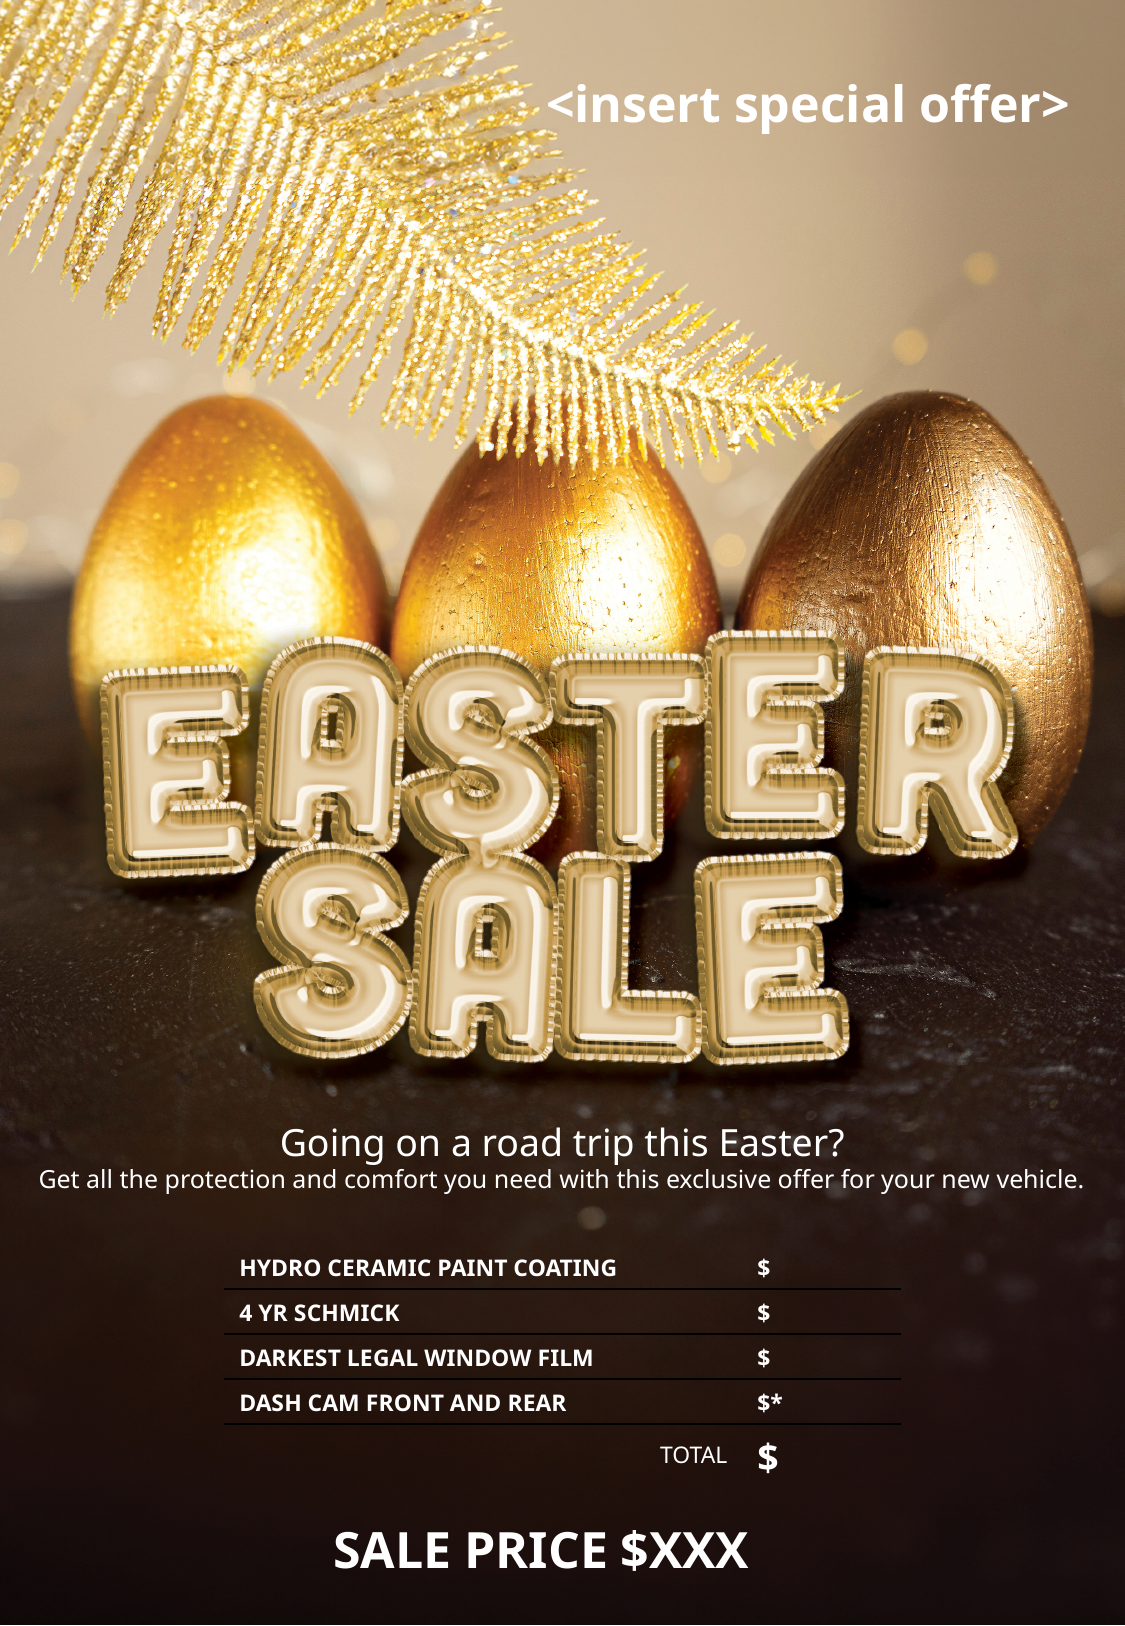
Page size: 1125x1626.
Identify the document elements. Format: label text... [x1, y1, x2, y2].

text_box <insert special offer> [491, 64, 1125, 140]
table_cell $ [742, 1425, 901, 1484]
table_cell DASH CAM FRONT AND REAR [224, 1380, 742, 1423]
table_cell $ [742, 1290, 901, 1333]
table_cell $* [742, 1380, 901, 1423]
table_cell TOTAL [224, 1425, 742, 1484]
table_cell $ [742, 1335, 901, 1378]
text_box Going on a road trip this Easter? Get all the protection and comfort you need with this exclusive offer for your new vehicle. [20, 1111, 1105, 1202]
table_header HYDRO CERAMIC PAINT COATING [224, 1244, 742, 1288]
text_box SALE PRICE $XXX [224, 1511, 859, 1586]
table_header $ [742, 1244, 901, 1288]
table_cell DARKEST LEGAL WINDOW FILM [224, 1335, 742, 1378]
table_cell 4 YR SCHMICK [224, 1290, 742, 1333]
picture [0, 0, 1125, 1625]
